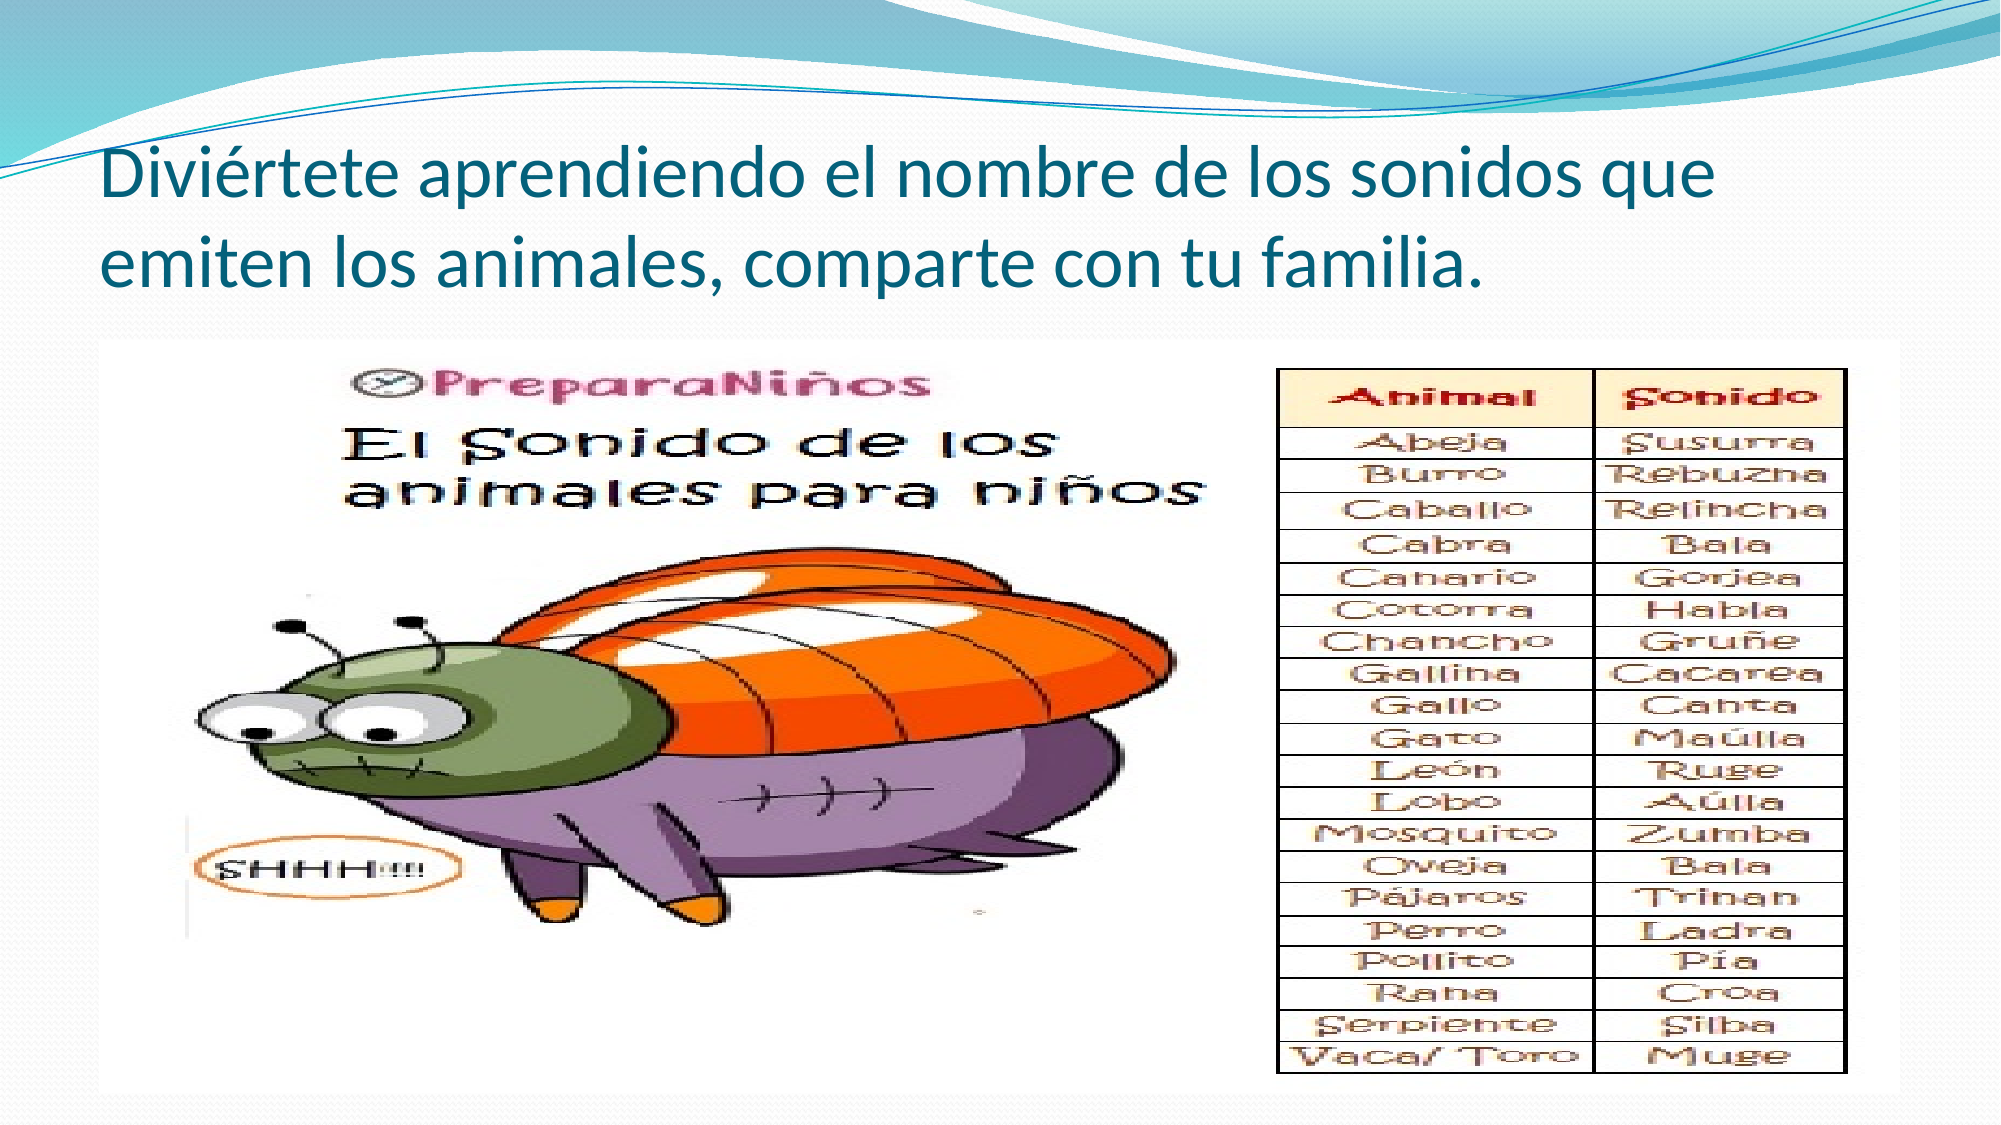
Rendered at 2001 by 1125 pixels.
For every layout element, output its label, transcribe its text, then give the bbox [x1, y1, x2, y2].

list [99, 340, 1901, 1093]
title Diviértete aprendiendo el nombre de los sonidos que emiten los animales, comparte con tu familia. [99, 115, 1900, 303]
